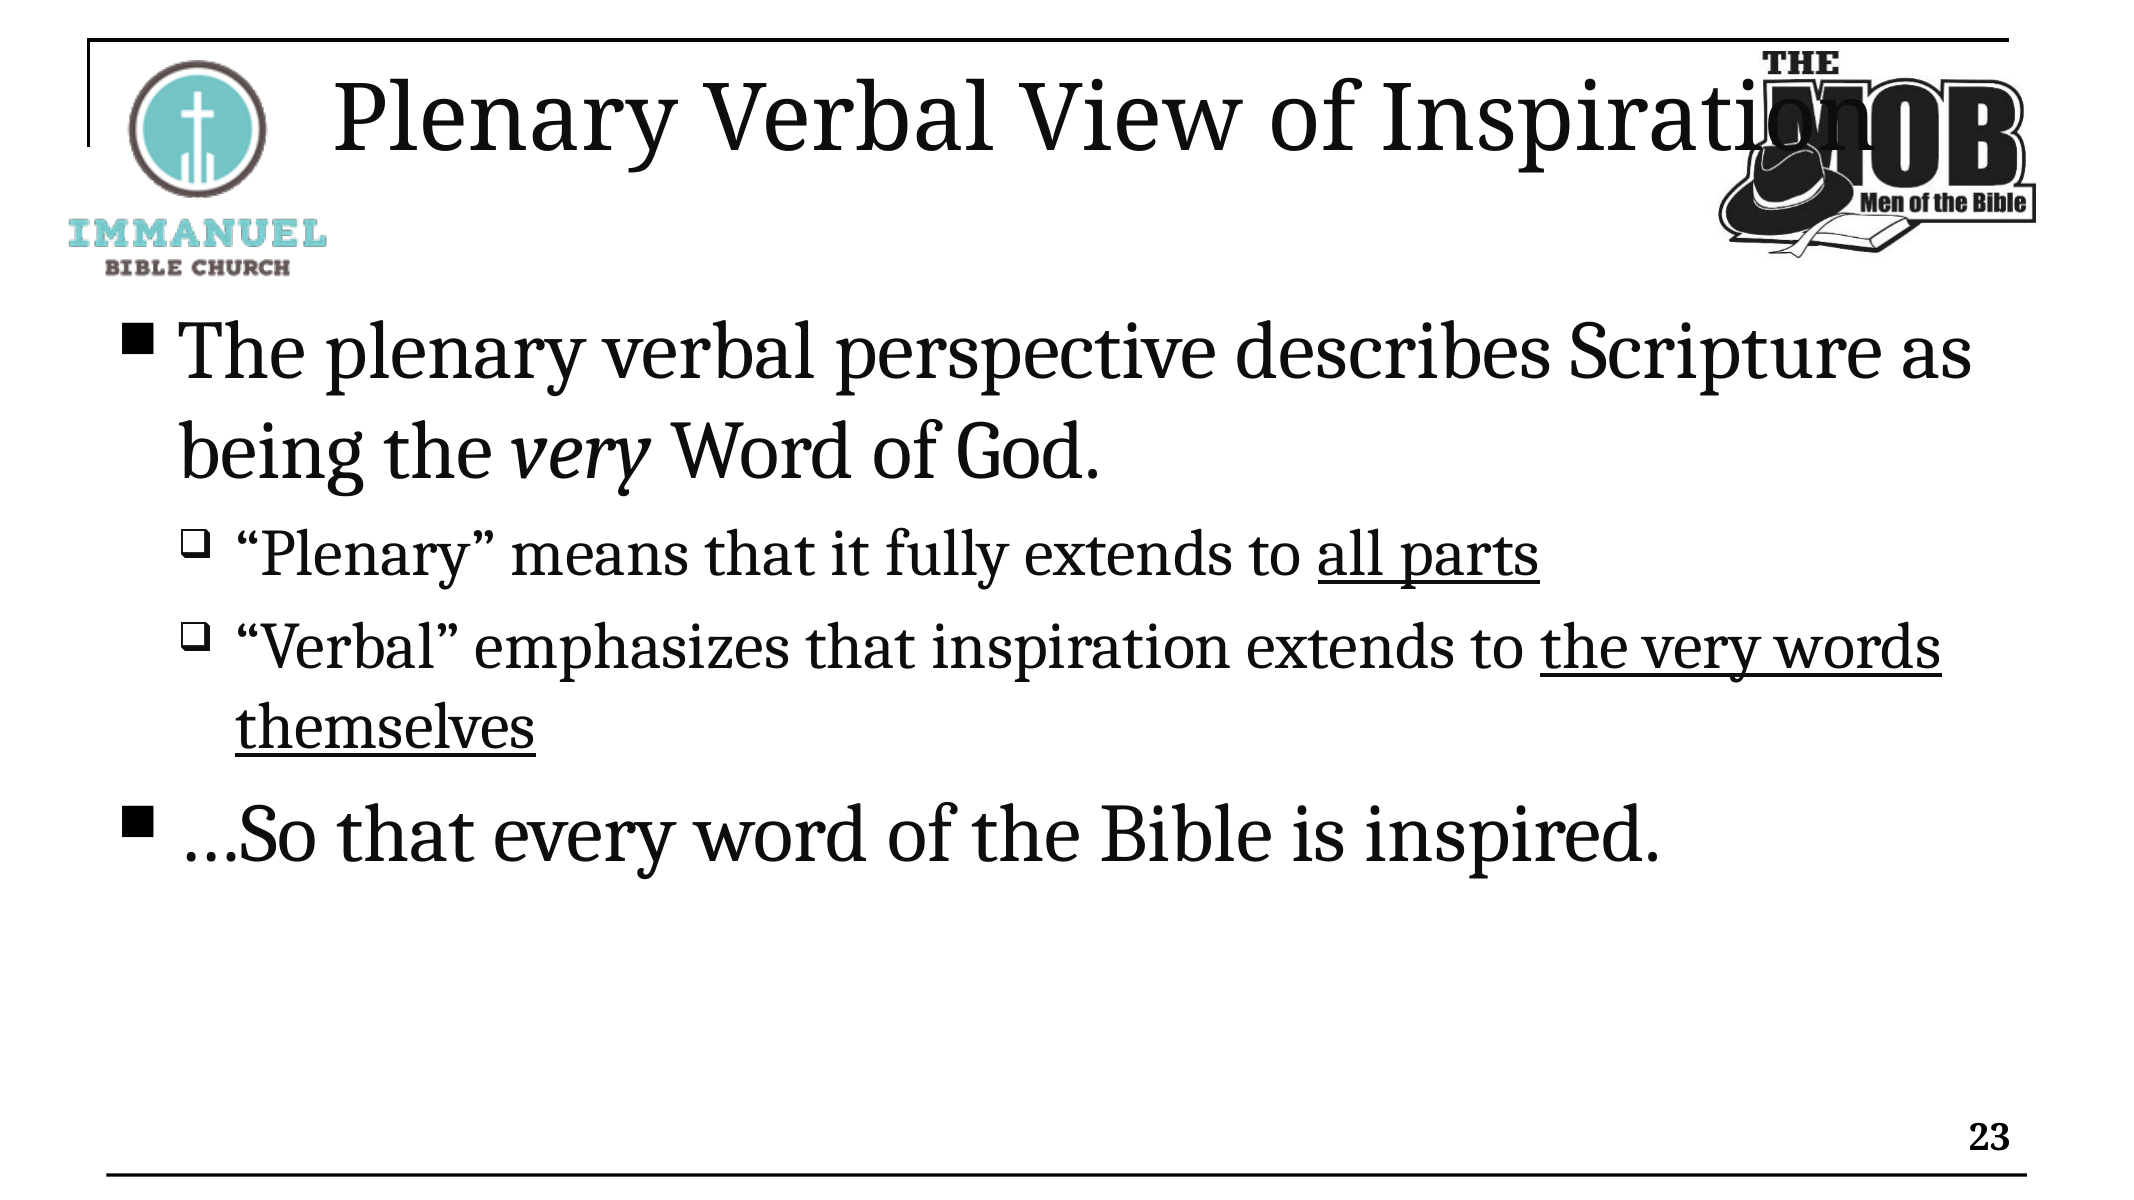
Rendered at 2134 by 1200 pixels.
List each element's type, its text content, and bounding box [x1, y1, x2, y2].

picture [1710, 51, 2042, 261]
title Plenary Verbal View of Inspiration [316, 48, 1989, 188]
picture [66, 37, 330, 300]
slide_number 23 [1528, 1092, 2028, 1173]
list The plenary verbal perspective describes Scripture as being the very Word of God. “Plenary” means that it fully extends to all parts “Verbal” emphasizes that inspiration extends to the very words themselves …So that every word of the Bible is inspired. [101, 287, 2023, 1018]
